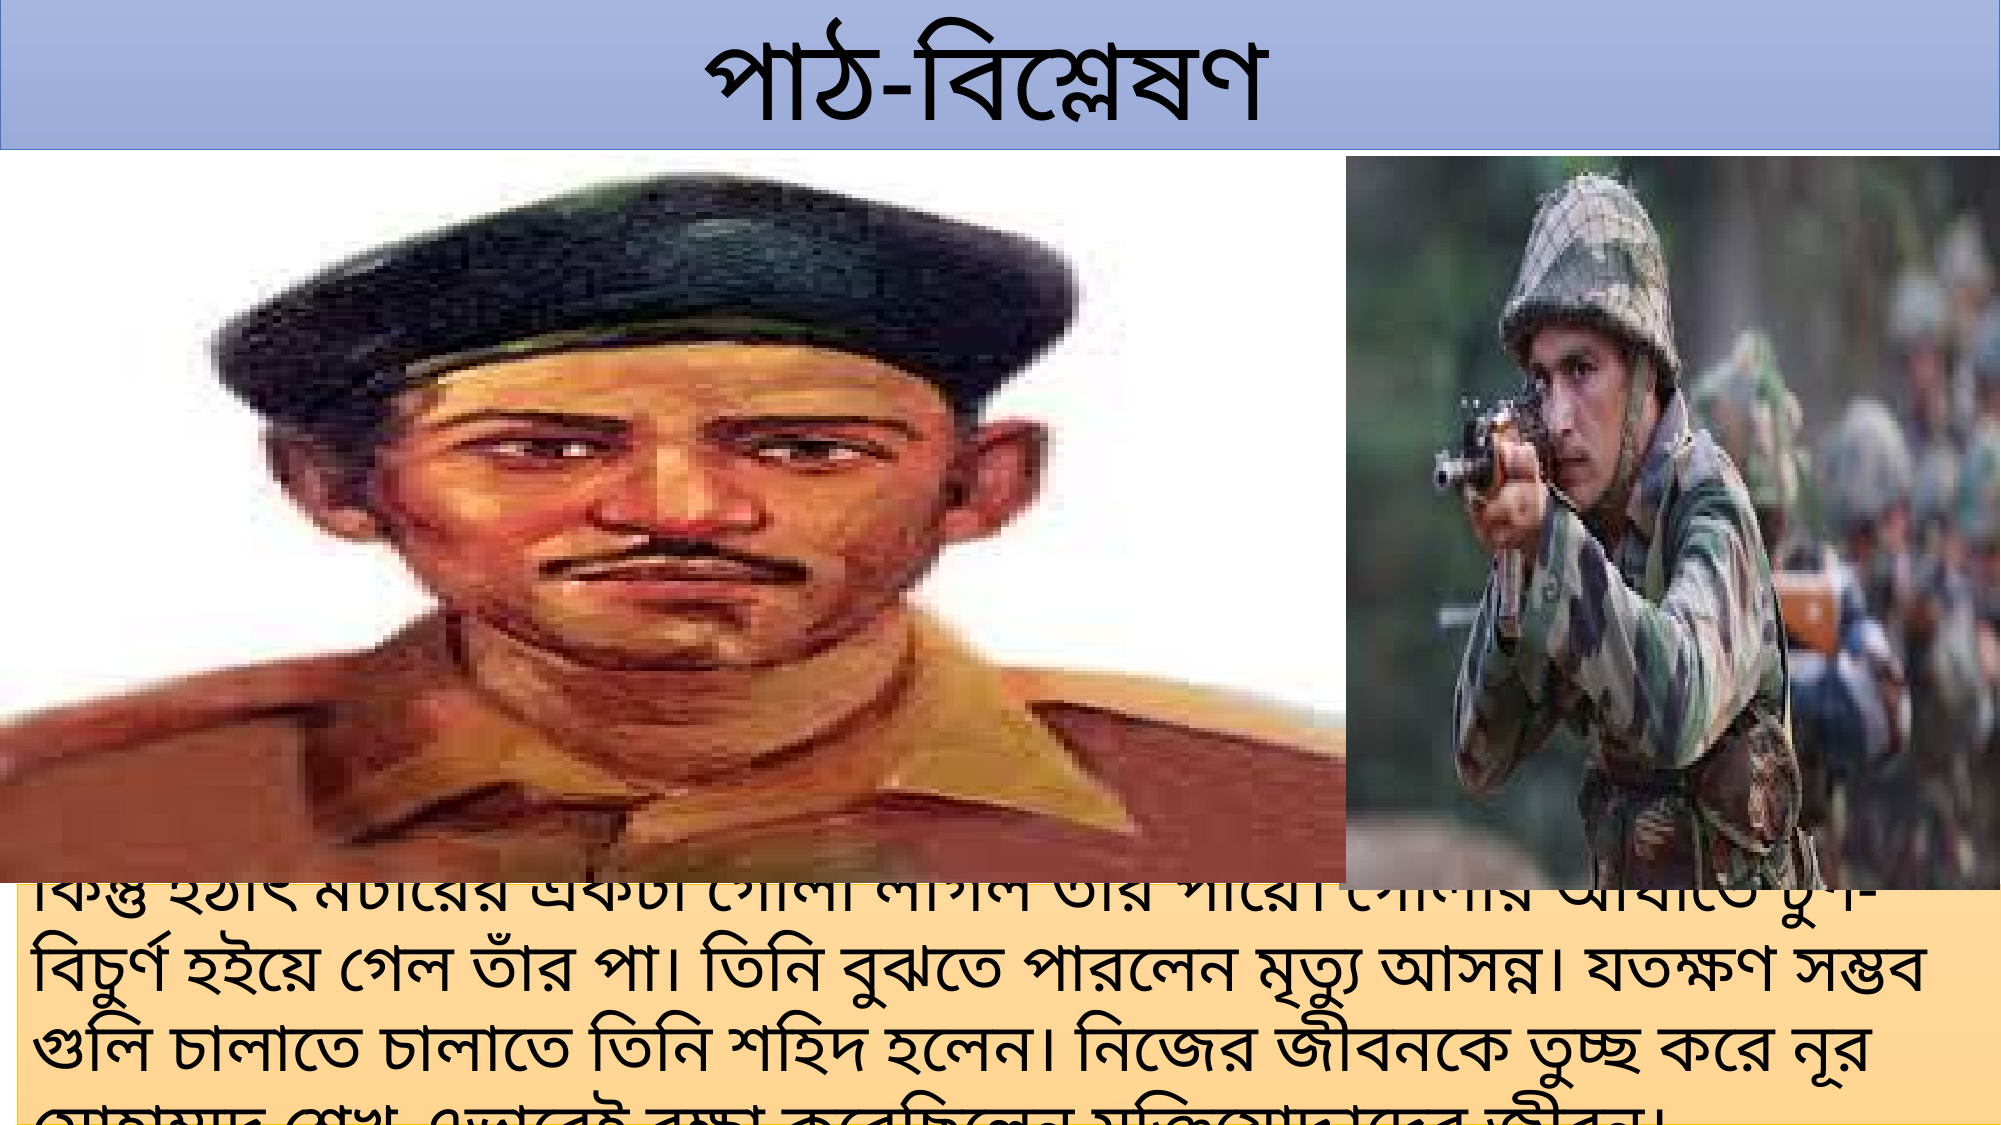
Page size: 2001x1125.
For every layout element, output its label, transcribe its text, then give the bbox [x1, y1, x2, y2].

text_box পাঠ-বিশ্লেষণ [0, 0, 2000, 150]
picture [0, 155, 2000, 890]
text_box কিন্তু হঠাৎ মর্টারের একটা গোলা লাগল তাঁর পায়ে। গোলার আঘাতে চুর্ণ-বিচুর্ণ হইয়ে গেল তাঁর পা। তিনি বুঝতে পারলেন মৃত্যু আসন্ন। যতক্ষণ সম্ভব গুলি চালাতে চালাতে তিনি শহিদ হলেন। নিজের জীবনকে তুচ্ছ করে নূর মোহাম্মদ শেখ এভাবেই রক্ষা করেছিলেন মুক্তিযোদ্ধাদের জীবন। [17, 884, 2000, 1125]
